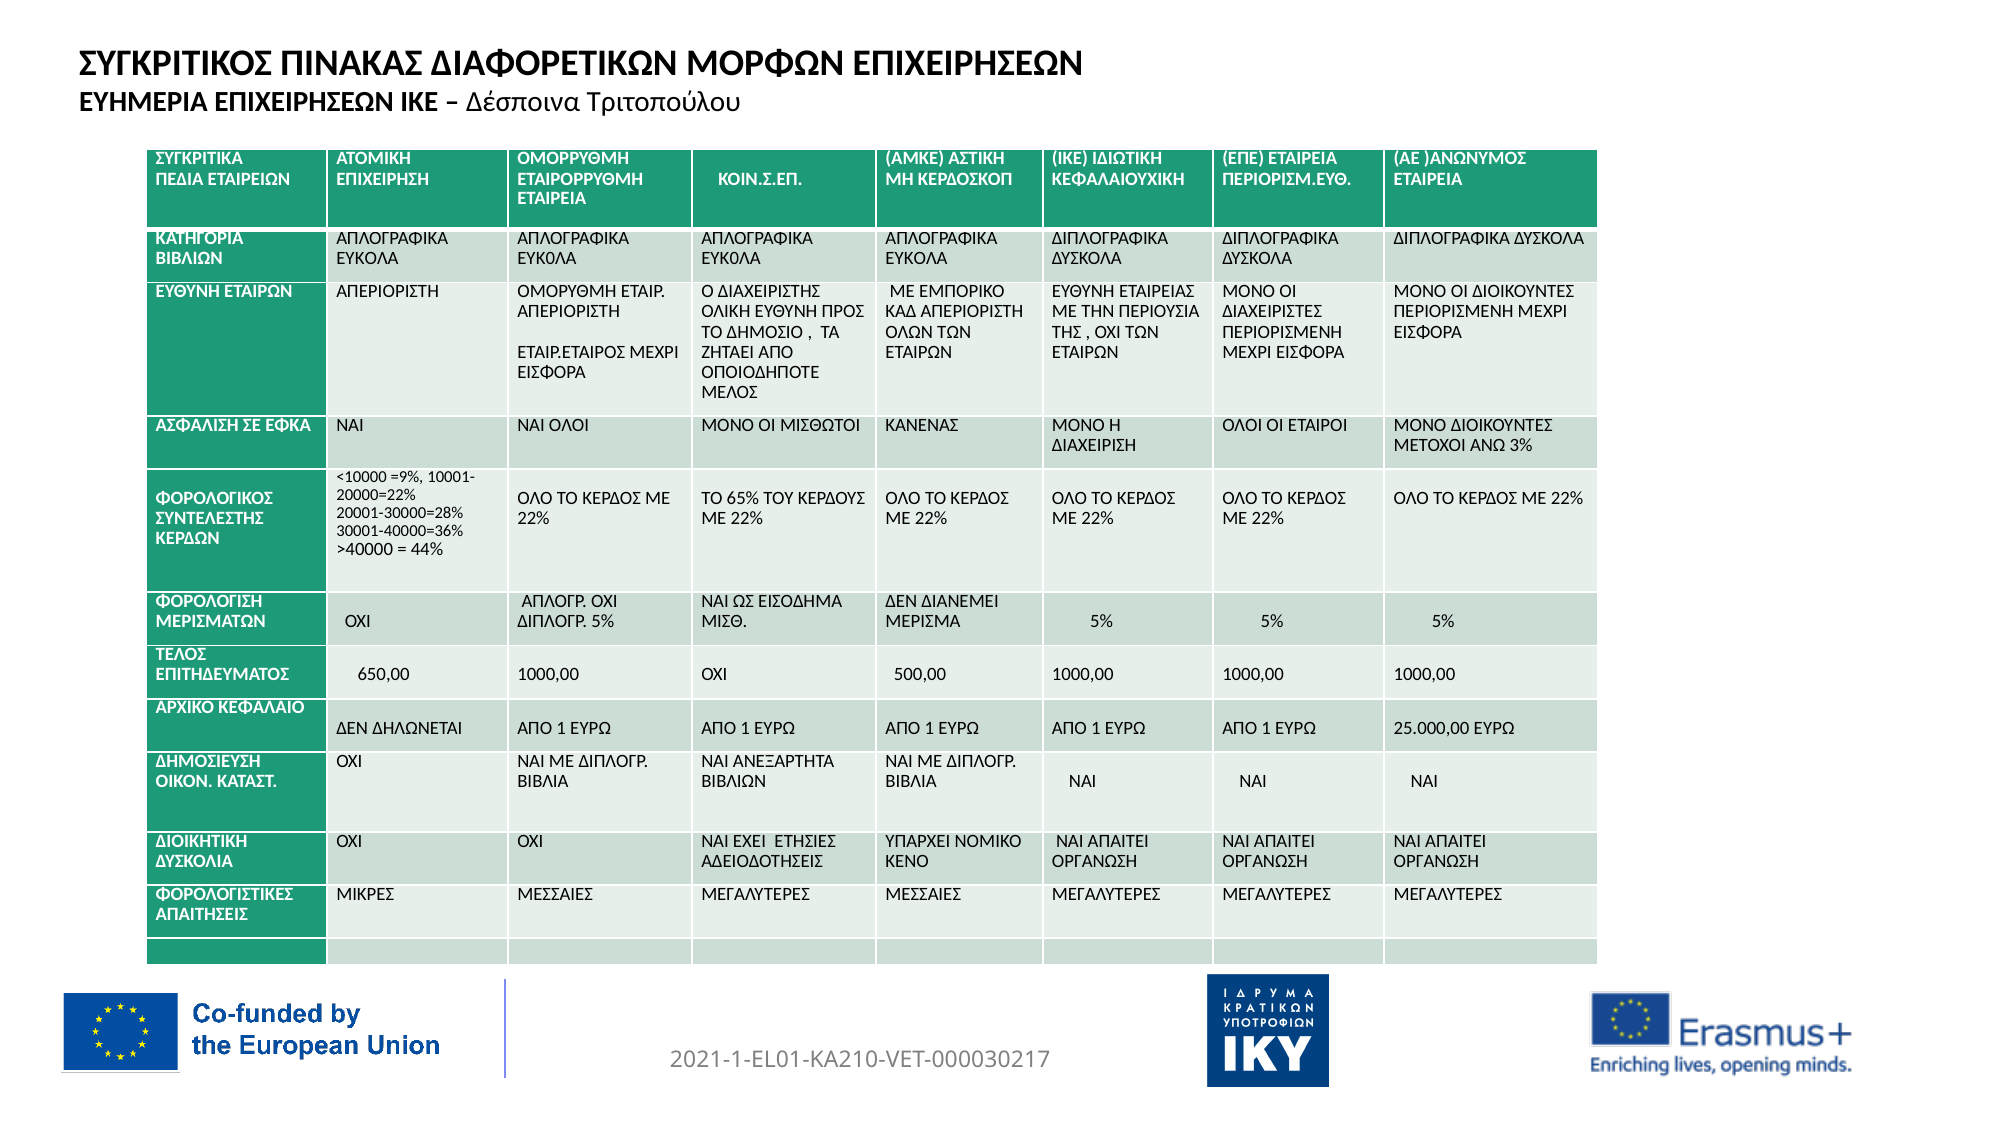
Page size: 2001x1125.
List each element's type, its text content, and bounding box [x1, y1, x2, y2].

table_cell ΑΠΛΟΓΡΑΦΙΚΑ ΕΥΚ0ΛΑ [693, 232, 875, 282]
table_cell ΟΧΙ [328, 833, 507, 884]
table_cell ΟΛΟ ΤΟ ΚΕΡΔΟΣ ΜΕ 22% [1385, 470, 1597, 591]
table_cell ΝΑΙ ΜΕ ΔΙΠΛΟΓΡ. ΒΙΒΛΙΑ [509, 753, 691, 831]
table_cell [877, 939, 1042, 964]
table_cell ΟΜΟΡΥΘΜH ΕΤΑΙΡ. ΑΠΕΡΙΟΡΙΣΤΗ ΕΤΑΙΡ.ΕΤΑΙΡΟΣ ΜΕΧΡΙ ΕΙΣΦΟΡΑ [509, 283, 691, 415]
table_cell 5% [1044, 593, 1212, 645]
table_cell ΟΧΙ [509, 833, 691, 884]
table_cell ΑΠΟ 1 ΕΥΡΏ [877, 700, 1042, 751]
table_cell ΥΠΑΡΧΕΙ ΝΟΜΙΚΟ ΚΕΝΟ [877, 833, 1042, 884]
table_cell ΜΕ ΕΜΠΟΡΙΚΟ ΚΑΔ ΑΠΕΡΙΟΡΙΣΤΗ ΟΛΩΝ ΤΩΝ ΕΤΑΙΡΩΝ [877, 283, 1042, 415]
table_cell ΔΙΠΛΟΓΡΑΦΙΚΑ ΔΥΣΚΟΛΑ [1214, 232, 1383, 282]
table_cell ΜΙΚΡΕΣ [328, 886, 507, 937]
table_cell ΑΠΛΟΓΡΑΦΙΚΑ ΕΥΚOΛΑ [877, 232, 1042, 282]
table_cell ΝΑΙ ΑΠΑΙΤΕΙ ΟΡΓΑΝΩΣΗ [1385, 833, 1597, 884]
table_cell ΝΑΙ ΩΣ ΕΙΣΟΔΗΜΑ ΜΙΣΘ. [693, 593, 875, 645]
table_cell ΔΕΝ ΔΙΑΝΕΜΕΙ ΜΕΡΙΣΜΑ [877, 593, 1042, 645]
table_cell ΝΑΙ [328, 417, 507, 468]
picture [58, 988, 468, 1075]
table_cell ΔΙΟΙΚΗΤΙΚΗ ΔΥΣΚΟΛΙΑ [147, 833, 326, 884]
table_cell ΦΟΡΟΛΟΓΙΣΗ ΜΕΡΙΣΜΑΤΩΝ [147, 593, 326, 645]
table_cell ΟΛΟ ΤΟ ΚΕΡΔΟΣ ΜΕ 22% [1044, 470, 1212, 591]
picture [1565, 968, 1875, 1094]
table_cell ΟΧΙ [328, 593, 507, 645]
table_cell ΦΟΡΟΛΟΓΙΚΟΣ ΣΥΝΤΕΛΕΣΤΗΣ ΚΕΡΔΩΝ [147, 470, 326, 591]
table_cell ΜΕΓΑΛΥΤΕΡΕΣ [1385, 886, 1597, 937]
table_cell ΜΕΓΑΛΥΤΕΡΕΣ [1044, 886, 1212, 937]
table_cell ΝΑΙ [1044, 753, 1212, 831]
table_cell ΑΠΛΟΓΡΑΦΙΚΑ ΕΥΚOΛΑ [328, 232, 507, 282]
table_header (ΑΜΚΕ) ΑΣΤΙΚΗ ΜΗ ΚΕΡΔΟΣΚΟΠ [877, 150, 1042, 227]
table_header ΣΥΓΚΡΙΤΙΚΆ ΠΕΔΙΑ ΕΤΑΙΡΕΙΩΝ [147, 150, 326, 227]
table_cell ΝΑΙ ΜΕ ΔΙΠΛΟΓΡ. ΒΙΒΛΙΑ [877, 753, 1042, 831]
table_header ΚΟΙΝ.Σ.ΕΠ. [693, 150, 875, 227]
table_cell ΕΥΘΥΝΗ ΕΤΑΙΡΩΝ [147, 283, 326, 415]
table_cell 1000,00 [1214, 646, 1383, 698]
table_cell 650,00 [328, 646, 507, 698]
table_header (ΙΚΕ) ΙΔΙΩΤΙΚΗ ΚΕΦΑΛΑΙΟΥΧΙΚΗ [1044, 150, 1212, 227]
table_cell ΝΑΙ ΟΛΟΙ [509, 417, 691, 468]
table_cell ΑΡΧΙΚΟ ΚΕΦΑΛΑΙΟ [147, 700, 326, 751]
table_cell ΚΑΝΕΝΑΣ [877, 417, 1042, 468]
table_cell ΑΠΟ 1 ΕΥΡΩ [693, 700, 875, 751]
table_cell [1385, 939, 1597, 964]
table_cell ΜΟΝΟ Η ΔΙΑΧΕΙΡΙΣΗ [1044, 417, 1212, 468]
table_cell 5% [1214, 593, 1383, 645]
table_cell [509, 939, 691, 964]
table_cell [1214, 939, 1383, 964]
text_box ΣΥΓΚΡΙΤΙΚΟΣ ΠΙΝΑΚΑΣ ΔΙΑΦΟΡΕΤΙΚΩΝ ΜΟΡΦΩΝ ΕΠΙΧΕΙΡΗΣΕΩΝ ΕΥΗΜΕΡΙΑ ΕΠΙΧΕΙΡΗΣΕΩΝ ΙΚΕ – Δέσποινα Τριτοπούλου [64, 30, 1515, 125]
table_cell [328, 939, 507, 964]
table_cell ΤΟ 65% ΤΟΥ ΚΕΡΔΟΥΣ ΜΕ 22% [693, 470, 875, 591]
table_cell ΝΑΙ ΑΠΑΙΤΕΙ ΟΡΓΑΝΩΣΗ [1044, 833, 1212, 884]
table_cell [693, 939, 875, 964]
table_cell ΟΛΟΙ ΟΙ ΕΤΑΙΡΟΙ [1214, 417, 1383, 468]
table_cell Ο ΔΙΑΧΕΙΡΙΣΤΗΣ ΟΛΙΚΗ ΕΥΘΥΝΗ ΠΡΟΣ ΤΟ ΔΗΜΟΣΙΟ , ΤΑ ΖΗΤΑΕΙ ΑΠΌ ΟΠΟΙΟΔΗΠΟΤΕ ΜΕΛΟΣ [693, 283, 875, 415]
table_cell ΟΛΟ ΤΟ ΚΕΡΔΟΣ ΜΕ 22% [1214, 470, 1383, 591]
table_cell 1000,00 [1385, 646, 1597, 698]
table_header (ΑΕ )ΑΝΩΝΥΜΟΣ ΕΤΑΙΡΕΙΑ [1385, 150, 1597, 227]
table_cell ΟΧΙ [328, 753, 507, 831]
table_cell ΜΕΣΣΑΙΕΣ [509, 886, 691, 937]
table_cell ΝΑΙ ΕΧΕΙ ΕΤΗΣΙΕΣ ΑΔΕΙΟΔΟΤΗΣΕΙΣ [693, 833, 875, 884]
table_cell ΝΑΙ [1214, 753, 1383, 831]
table_cell ΜΕΣΣΑΙΕΣ [877, 886, 1042, 937]
table_cell [1044, 939, 1212, 964]
picture [1203, 970, 1333, 1091]
table_cell 1000,00 [1044, 646, 1212, 698]
table_cell ΜΕΓΑΛΥΤΕΡΕΣ [1214, 886, 1383, 937]
table_cell ΔΗΜΟΣΙΕΥΣΗ ΟΙΚΟΝ. ΚΑΤΑΣΤ. [147, 753, 326, 831]
table_cell ΟΛΟ ΤΟ ΚΕΡΔΟΣ ΜΕ 22% [509, 470, 691, 591]
table_cell ΑΠΕΡΙΟΡΙΣΤΗ [328, 283, 507, 415]
table_header (ΕΠΕ) ΕΤΑΙΡΕΙΑ ΠΕΡΙΟΡΙΣΜ.ΕΥΘ. [1214, 150, 1383, 227]
table_cell ΤΕΛΟΣ ΕΠΙΤΗΔΕΥΜΑΤΟΣ [147, 646, 326, 698]
table_header ΟΜΟΡΡΥΘΜΗ ΕΤΑΙΡΟΡΡΥΘΜΗ ΕΤΑΙΡΕΙΑ [509, 150, 691, 227]
table_cell ΝΑΙ ΑΠΑΙΤΕΙ ΟΡΓΑΝΩΣΗ [1214, 833, 1383, 884]
table_cell ΑΠΟ 1 ΕΥΡΏ [1044, 700, 1212, 751]
table_cell ΑΠΛΟΓΡ. ΟΧΙ ΔΙΠΛΟΓΡ. 5% [509, 593, 691, 645]
table_cell ΚΑΤΗΓΟΡΙΑ ΒΙΒΛΙΩΝ [147, 232, 326, 282]
table_cell ΑΣΦΑΛΙΣΗ ΣΕ ΕΦΚΑ [147, 417, 326, 468]
table_cell ΜΟΝΟ ΟΙ ΔΙΑΧΕΙΡΙΣΤΕΣ ΠΕΡΙΟΡΙΣΜΕΝΗ ΜΕΧΡΙ ΕΙΣΦΟΡΑ [1214, 283, 1383, 415]
table_cell ΜΕΓΑΛΥΤΕΡΕΣ [693, 886, 875, 937]
table_cell ΟΛΟ ΤΟ ΚΕΡΔΟΣ ΜΕ 22% [877, 470, 1042, 591]
table_cell ΜΟΝΟ ΟΙ ΔΙΟΙΚΟΥΝΤΕΣ ΠΕΡΙΟΡΙΣΜΕΝΗ ΜΕΧΡΙ ΕΙΣΦΟΡΑ [1385, 283, 1597, 415]
table_cell 500,00 [877, 646, 1042, 698]
table_cell ΔΙΠΛΟΓΡΑΦΙΚΑ ΔΥΣΚΟΛΑ [1385, 232, 1597, 282]
table_cell ΟΧΙ [693, 646, 875, 698]
table_cell ΑΠΟ 1 ΕΥΡΩ [1214, 700, 1383, 751]
table_cell ΜΟΝΟ ΟΙ ΜΙΣΘΩΤΟΙ [693, 417, 875, 468]
table_cell ΑΠΛΟΓΡΑΦΙΚΑ ΕΥΚ0ΛΑ [509, 232, 691, 282]
table_header ΑΤΟΜΙΚΗ ΕΠΙΧΕΙΡΗΣΗ [328, 150, 507, 227]
table_cell 1000,00 [509, 646, 691, 698]
table_cell ΔΙΠΛΟΓΡΑΦΙΚΑ ΔΥΣΚΟΛΑ [1044, 232, 1212, 282]
table_cell ΕΥΘΥΝΗ ΕΤΑΙΡΕΙΑΣ ΜΕ ΤΗΝ ΠΕΡΙΟΥΣΙΑ ΤΗΣ , ΌΧΙ ΤΩΝ ΕΤΑΙΡΩΝ [1044, 283, 1212, 415]
table_cell ΜΟΝΟ ΔΙΟΙΚΟΥΝΤΕΣ ΜΕΤΟΧΟΙ ΑΝΩ 3% [1385, 417, 1597, 468]
table_cell ΦΟΡΟΛΟΓΙΣΤΙΚΕΣ ΑΠΑΙΤΗΣΕΙΣ [147, 886, 326, 937]
table_cell 5% [1385, 593, 1597, 645]
table_cell ΔΕΝ ΔΗΛΩΝΕΤΑΙ [328, 700, 507, 751]
table_cell [147, 939, 326, 964]
table_cell ΝΑΙ ΑΝΕΞΑΡΤΗΤΑ ΒΙΒΛΙΩΝ [693, 753, 875, 831]
table_cell 25.000,00 ΕΥΡΏ [1385, 700, 1597, 751]
table_cell ΑΠΟ 1 ΕΥΡΩ [509, 700, 691, 751]
table_cell ΝΑΙ [1385, 753, 1597, 831]
table_cell <10000 =9%, 10001-20000=22% 20001-30000=28% 30001-40000=36% >40000 = 44% [328, 470, 507, 591]
